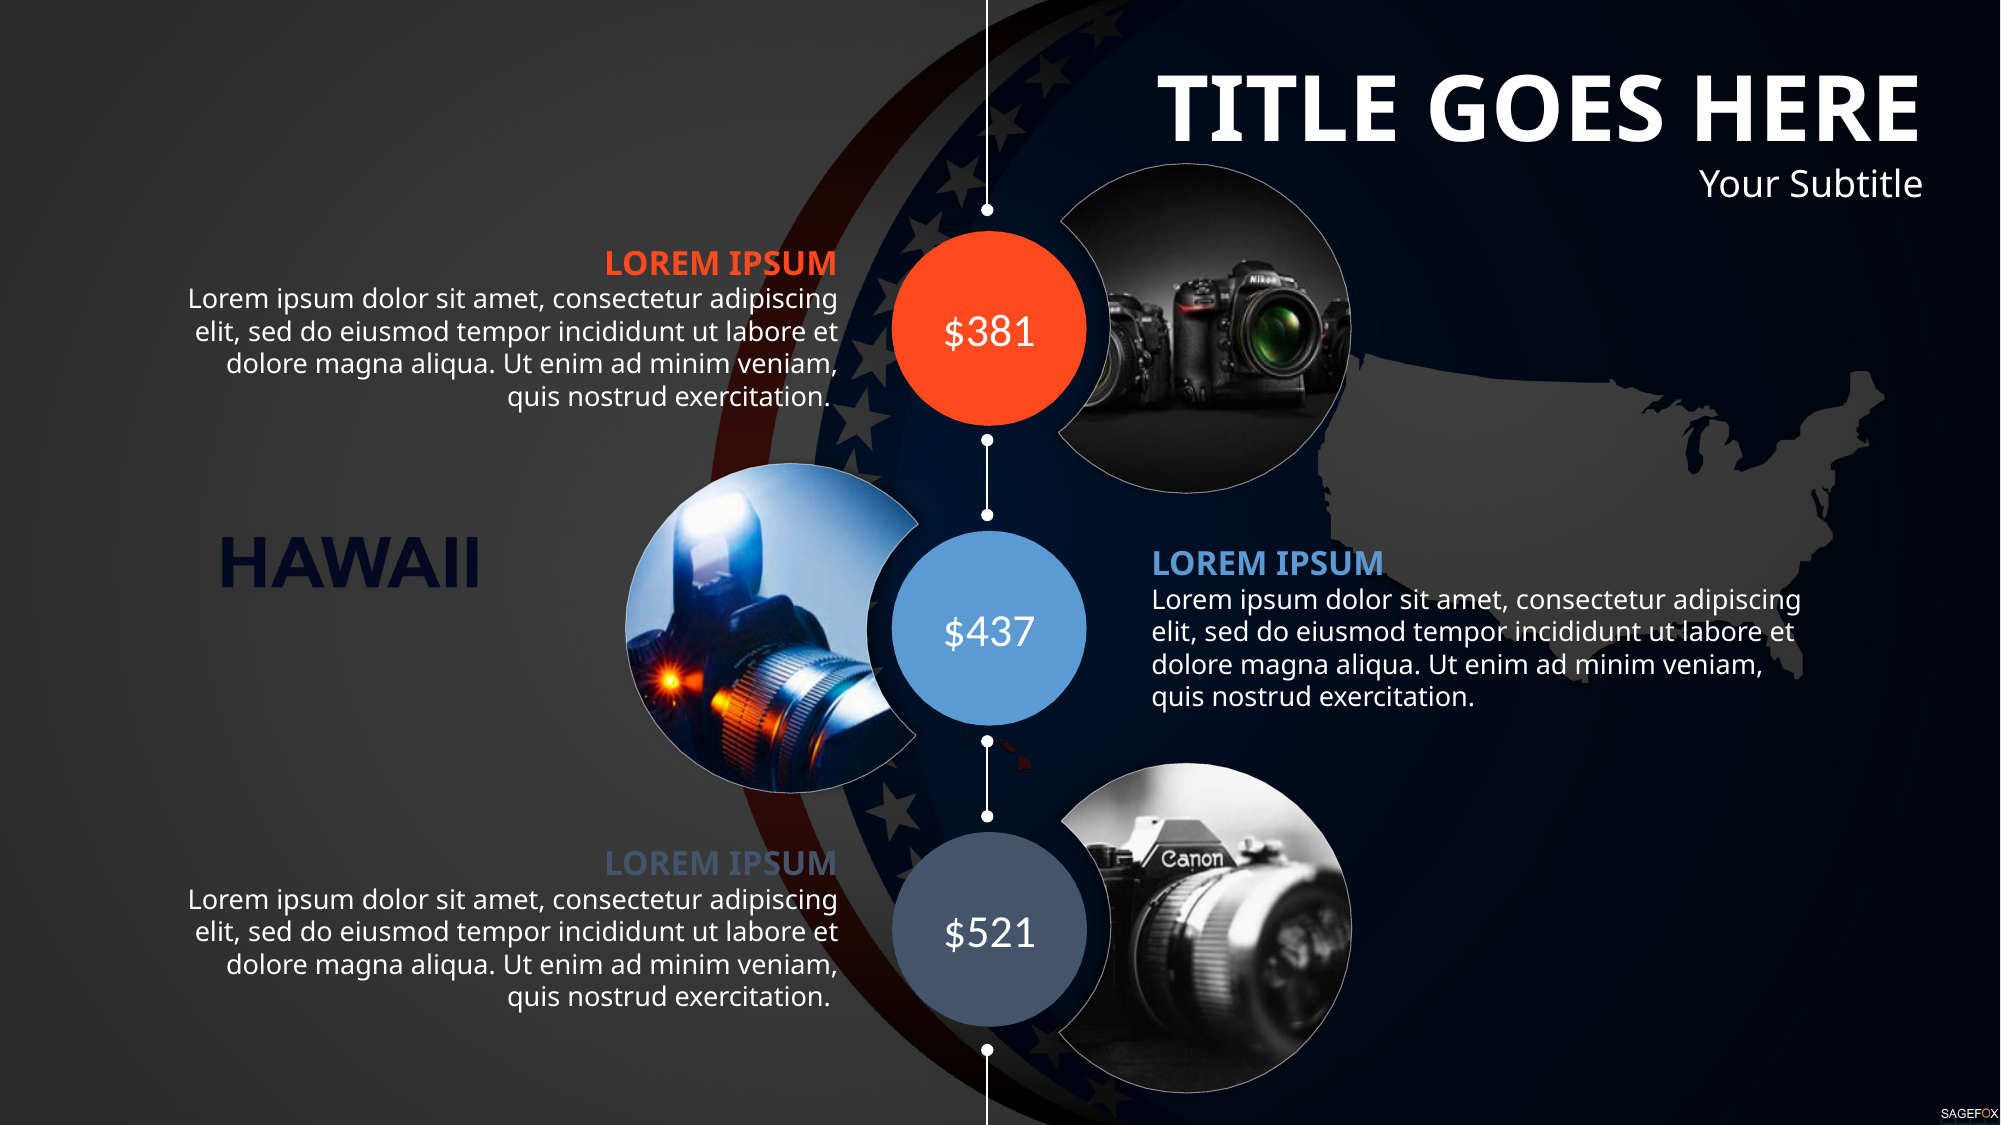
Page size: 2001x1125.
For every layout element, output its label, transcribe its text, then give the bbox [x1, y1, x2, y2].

text_box $437 [891, 530, 1087, 726]
text_box $381 [891, 231, 1087, 426]
text_box [1058, 212, 1352, 494]
text_box [625, 463, 919, 794]
text_box $521 [892, 831, 1088, 1027]
text_box TITLE GOES HERE Your Subtitle [1035, 42, 1939, 212]
text_box LOREM IPSUM Lorem ipsum dolor sit amet, consectetur adipiscing elit, sed do eiusmod tempor incididunt ut labore et dolore magna aliqua. Ut enim ad minim veniam, quis nostrud exercitation. [1141, 537, 1826, 718]
text_box LOREM IPSUM Lorem ipsum dolor sit amet, consectetur adipiscing elit, sed do eiusmod tempor incididunt ut labore et dolore magna aliqua. Ut enim ad minim veniam, quis nostrud exercitation. [163, 236, 848, 417]
text_box [1058, 763, 1352, 1093]
picture [0, 0, 2001, 1125]
text_box LOREM IPSUM Lorem ipsum dolor sit amet, consectetur adipiscing elit, sed do eiusmod tempor incididunt ut labore et dolore magna aliqua. Ut enim ad minim veniam, quis nostrud exercitation. [163, 837, 848, 1017]
